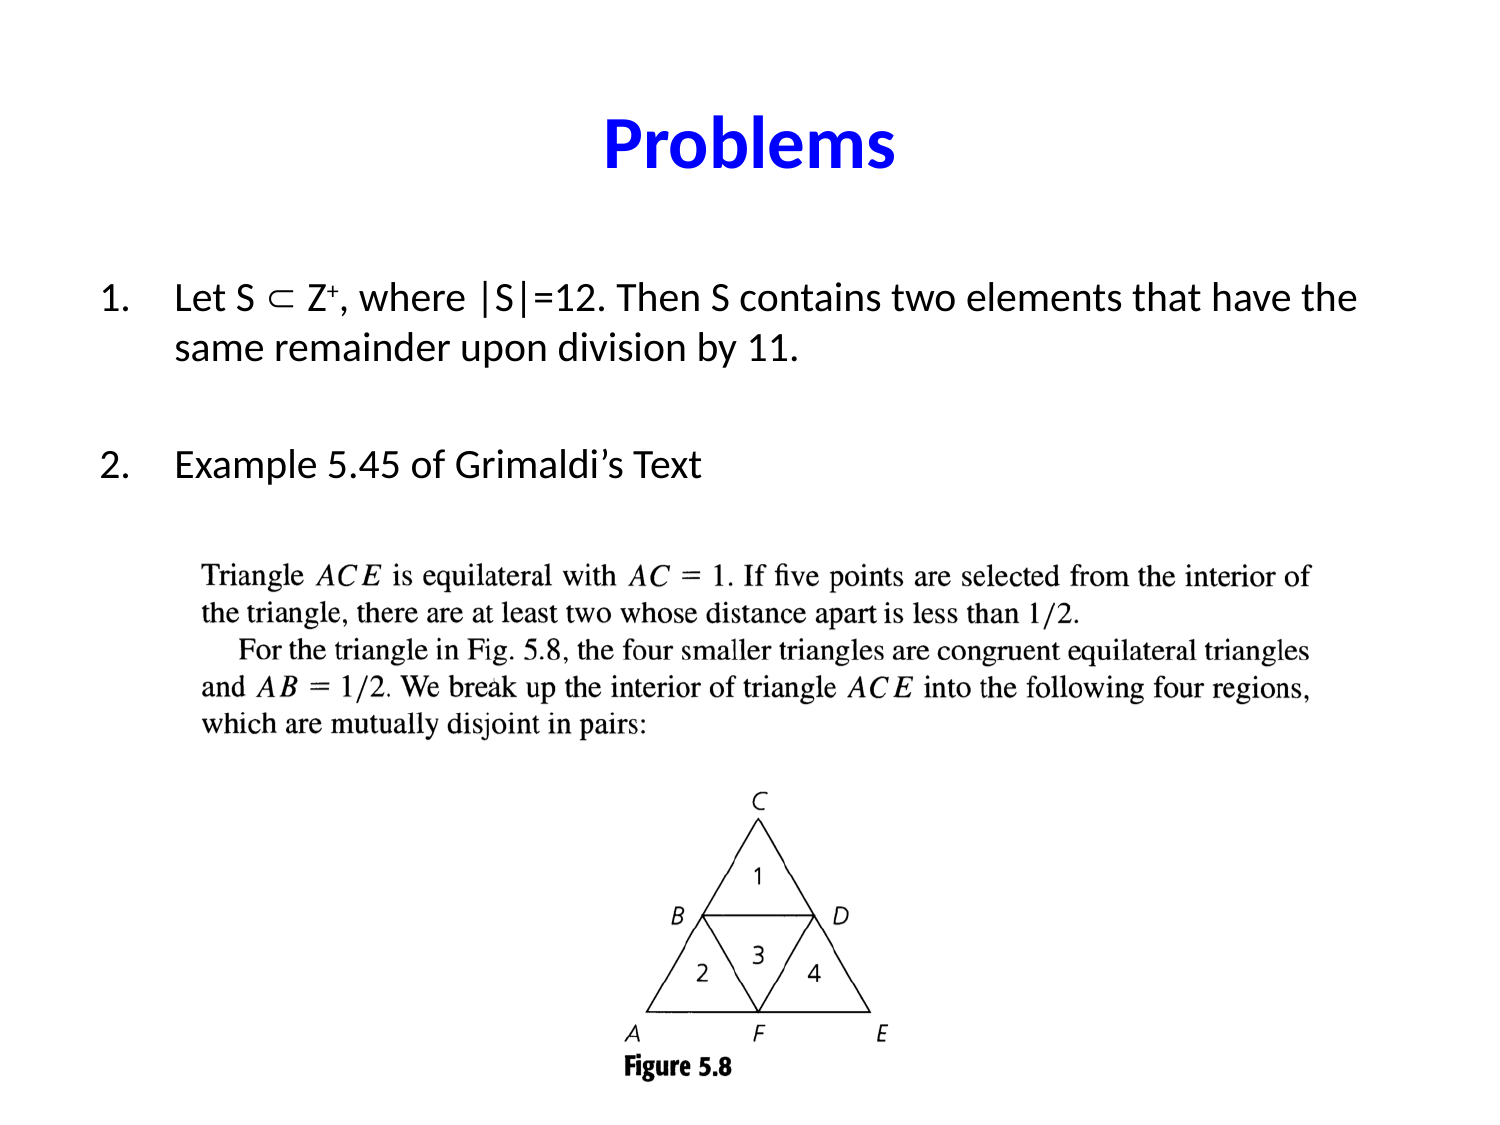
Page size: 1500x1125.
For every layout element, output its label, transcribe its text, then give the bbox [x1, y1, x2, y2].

title Problems [75, 45, 1425, 233]
list Let S  Z+, where |S|=12. Then S contains two elements that have the same remainder upon division by 11. Example 5.45 of Grimaldi’s Text [75, 262, 1425, 1107]
picture [189, 552, 1329, 1090]
